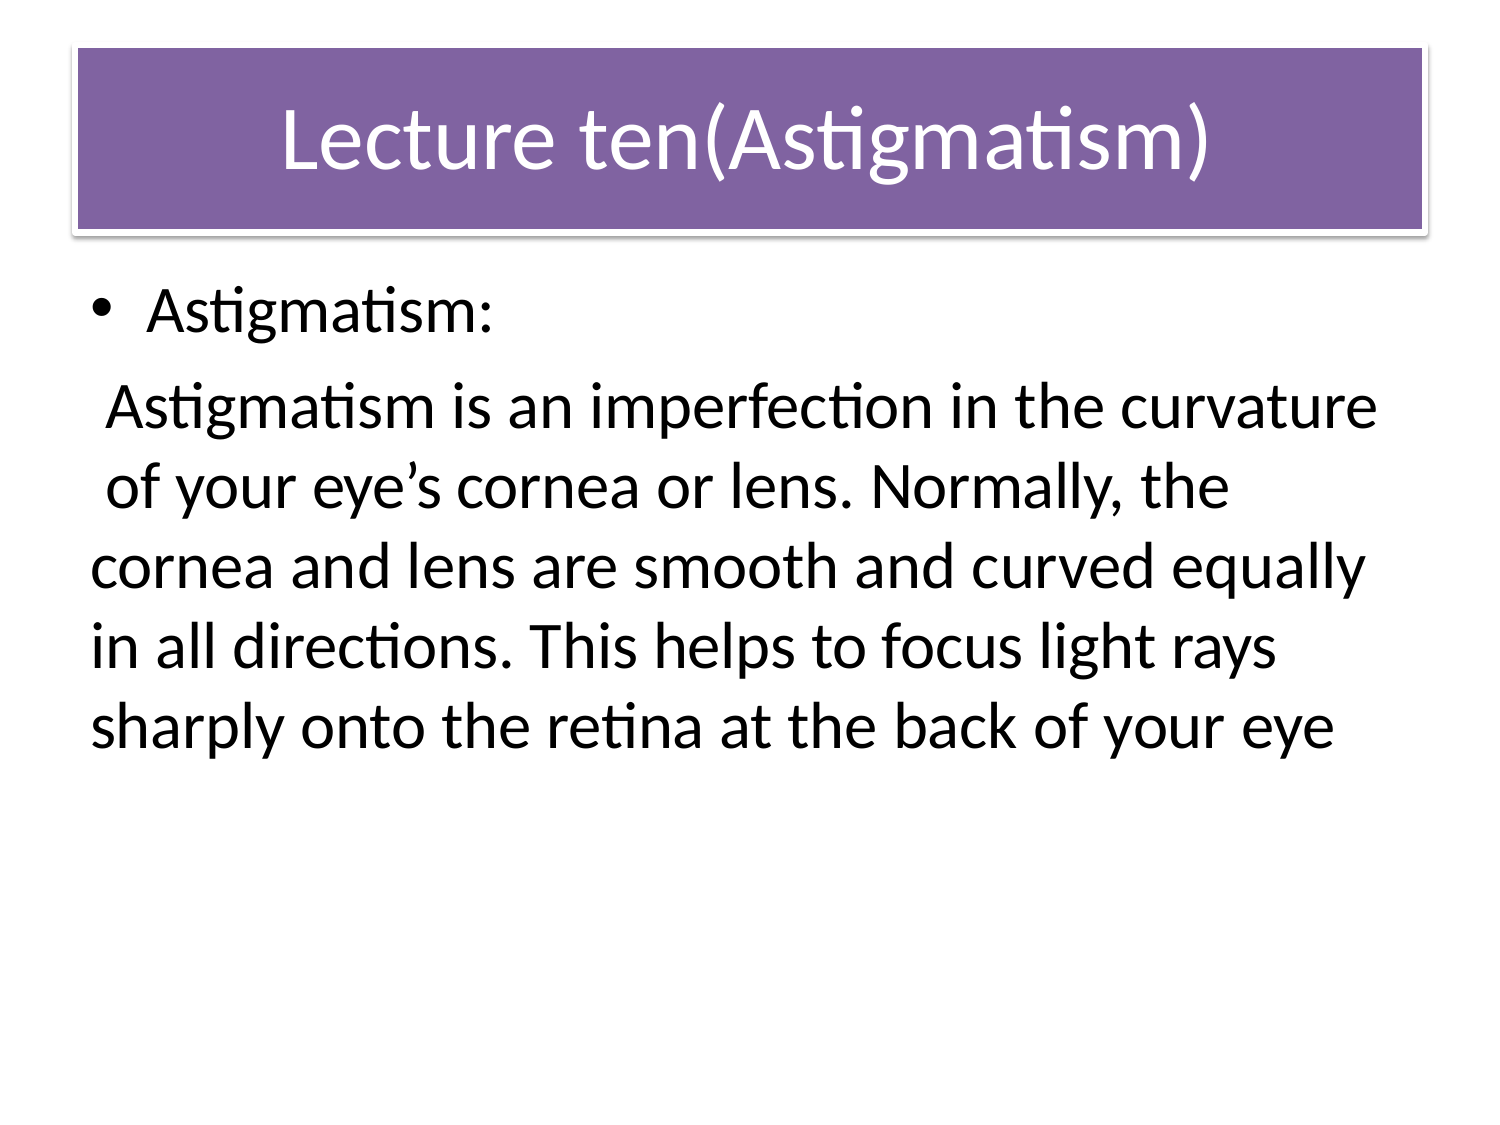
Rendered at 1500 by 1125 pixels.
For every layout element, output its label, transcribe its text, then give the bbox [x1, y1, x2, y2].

picture [65, 38, 1435, 246]
text_box Astigmatism: Astigmatism is an imperfection in the curvature of your eye’s cornea or lens. Normally, the cornea and lens are smooth and curved equally in all directions. This helps to focus light rays sharply onto the retina at the back of your eye [87, 247, 1392, 762]
title Lecture ten(Astigmatism) [75, 75, 1425, 266]
